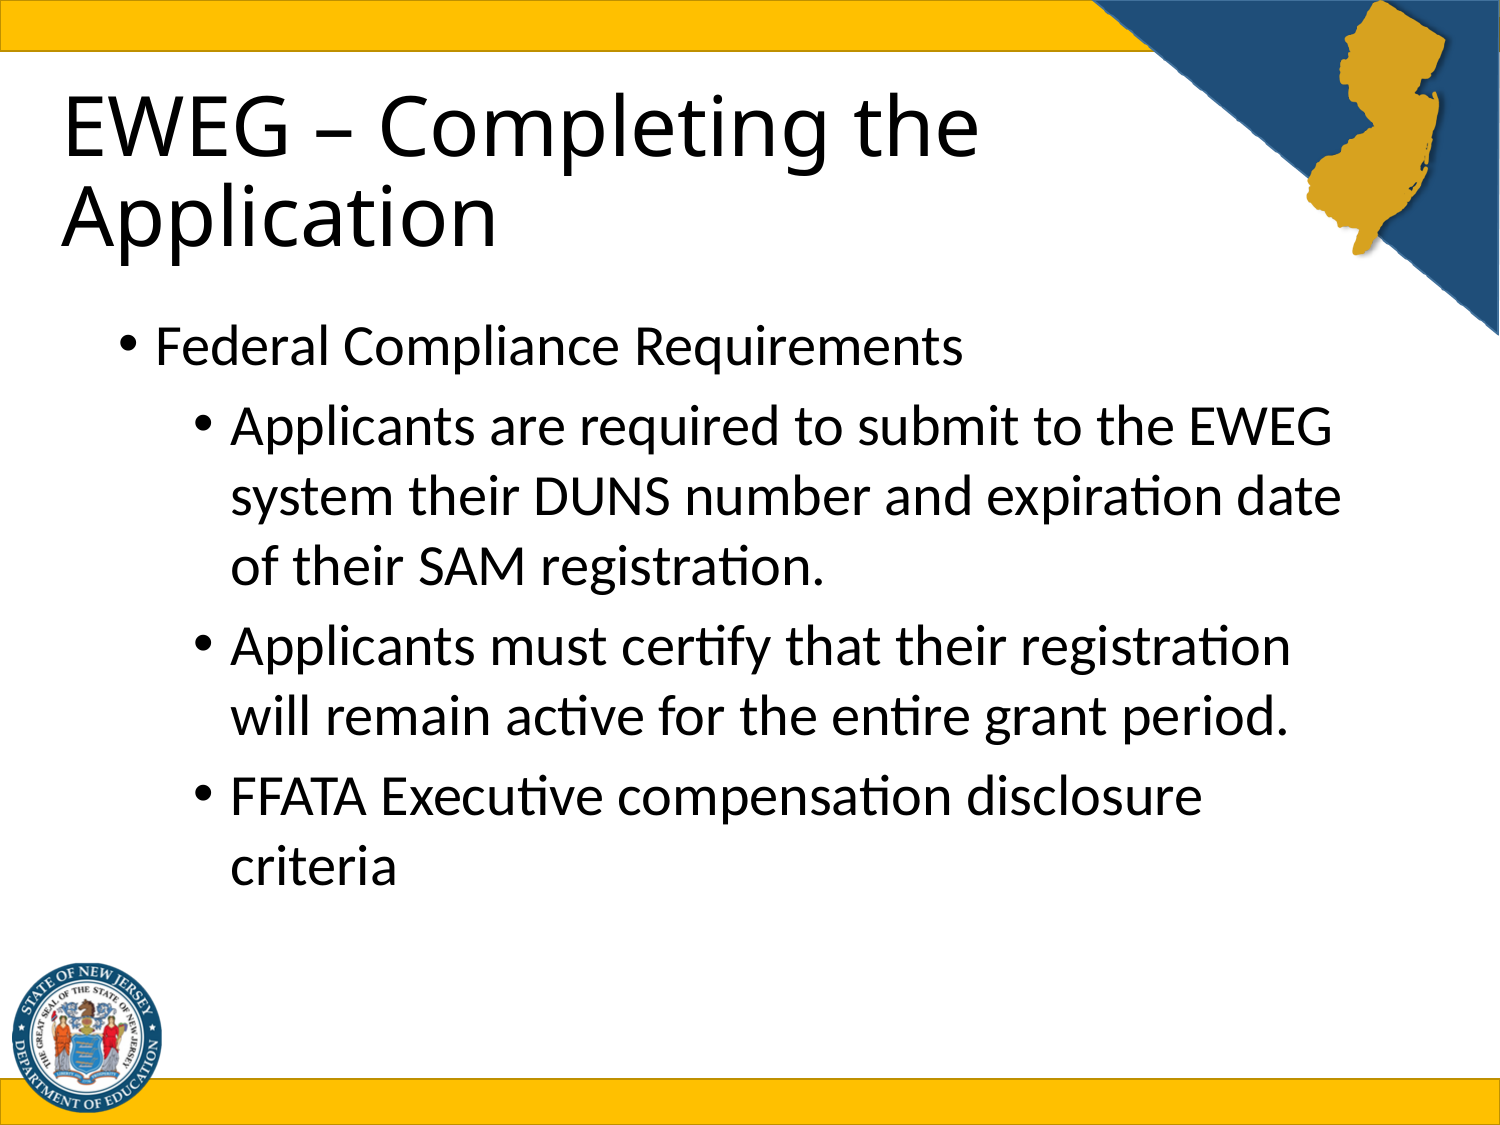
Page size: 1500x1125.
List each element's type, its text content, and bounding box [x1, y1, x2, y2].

title EWEG – Completing the Application [46, 65, 1341, 284]
picture [1090, 0, 1500, 336]
picture [12, 962, 162, 1113]
list Federal Compliance Requirements Applicants are required to submit to the EWEG system their DUNS number and expiration date of their SAM registration. Applicants must certify that their registration will remain active for the entire grant period. FFATA Executive compensation disclosure criteria [103, 299, 1397, 1014]
